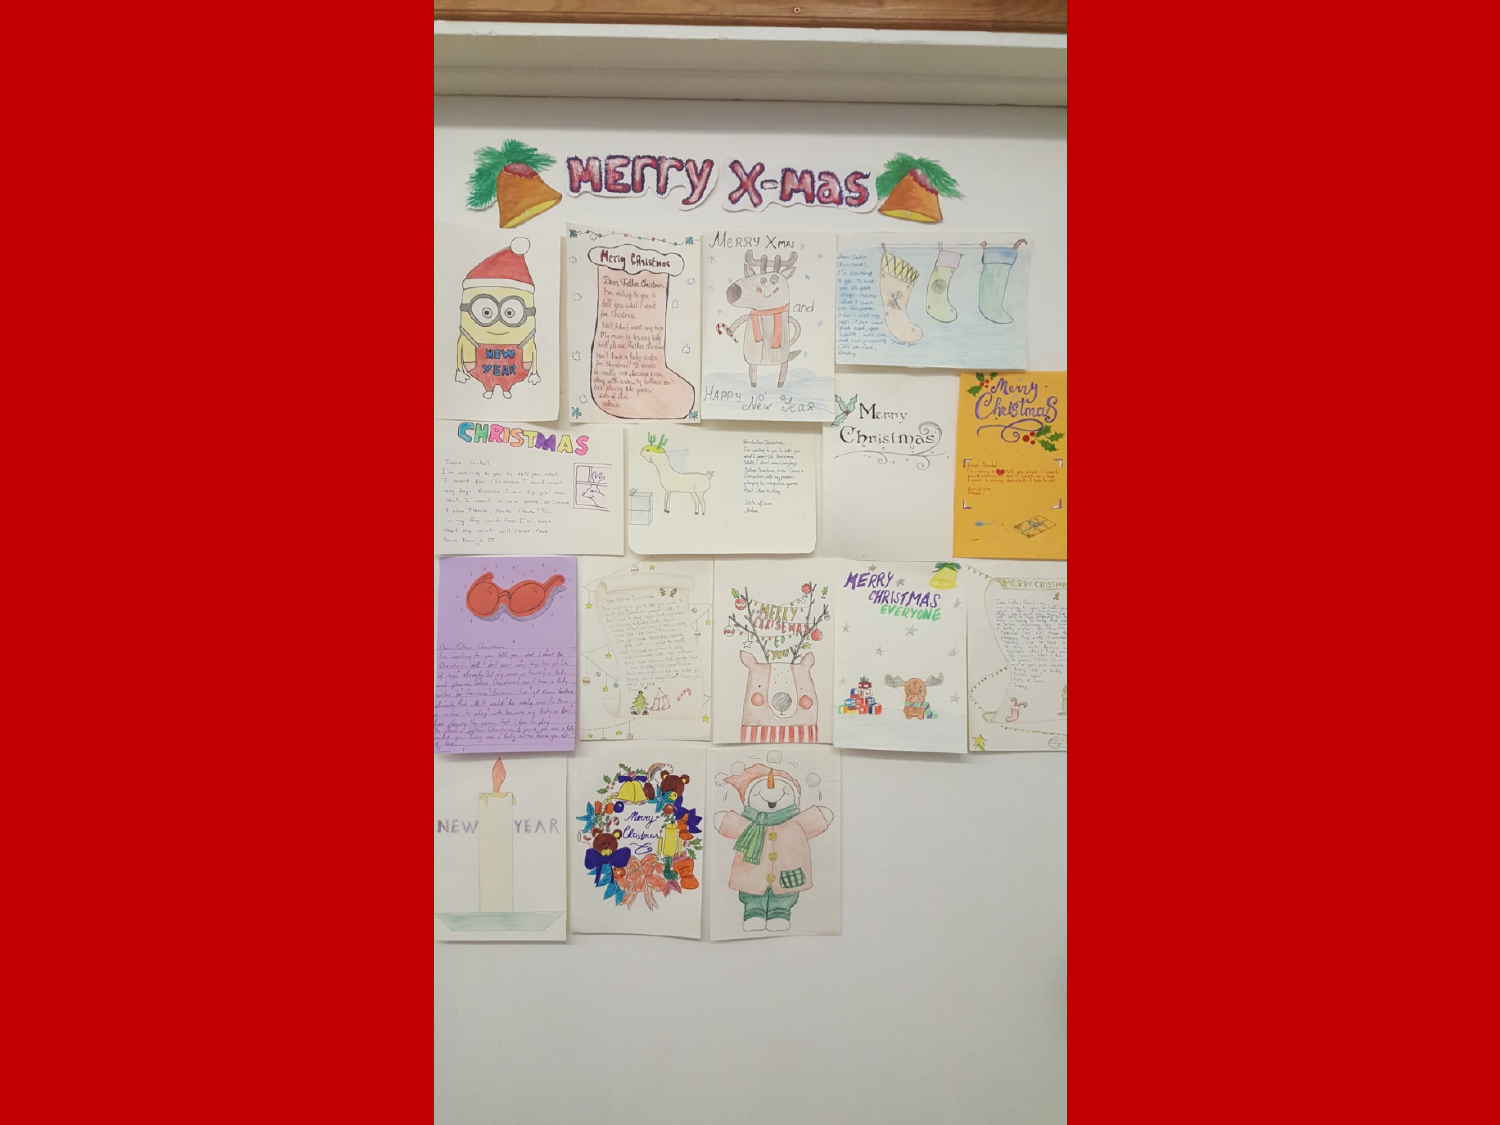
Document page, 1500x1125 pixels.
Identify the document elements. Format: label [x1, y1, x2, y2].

picture [187, 1, 1313, 1125]
